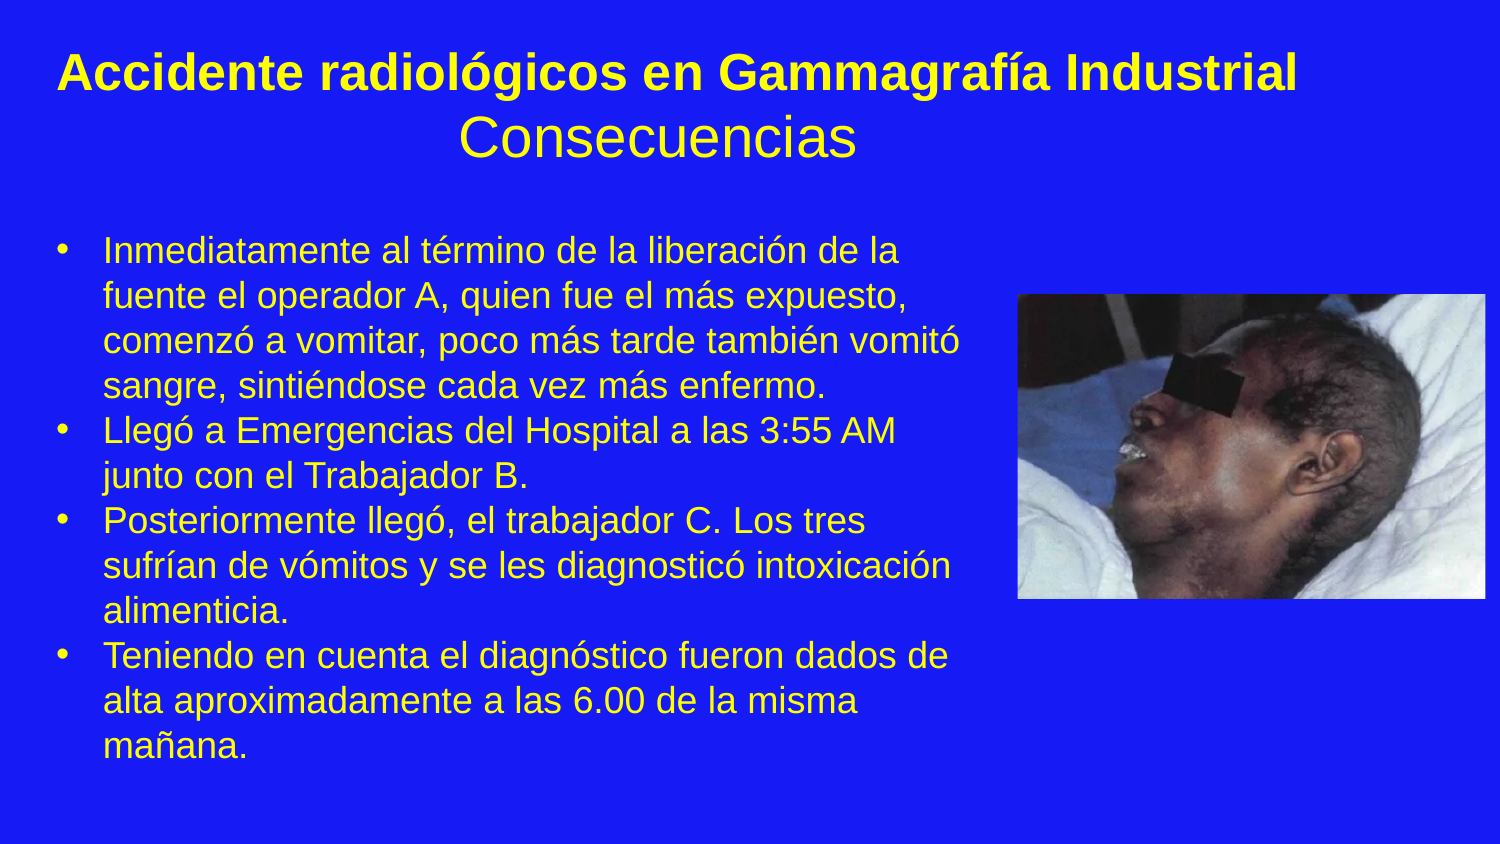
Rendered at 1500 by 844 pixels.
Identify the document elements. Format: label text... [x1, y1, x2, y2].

picture [1017, 294, 1486, 599]
text_box Inmediatamente al término de la liberación de la fuente el operador A, quien fue el más expuesto, comenzó a vomitar, poco más tarde también vomitó sangre, sintiéndose cada vez más enfermo. Llegó a Emergencias del Hospital a las 3:55 AM junto con el Trabajador B. Posteriormente llegó, el trabajador C. Los tres sufrían de vómitos y se les diagnosticó intoxicación alimenticia. Teniendo en cuenta el diagnóstico fueron dados de alta aproximadamente a las 6.00 de la misma mañana. [41, 218, 1000, 774]
text_box Consecuencias [443, 91, 1152, 186]
text_box Accidente radiológicos en Gammagrafía Industrial [41, 33, 1412, 107]
